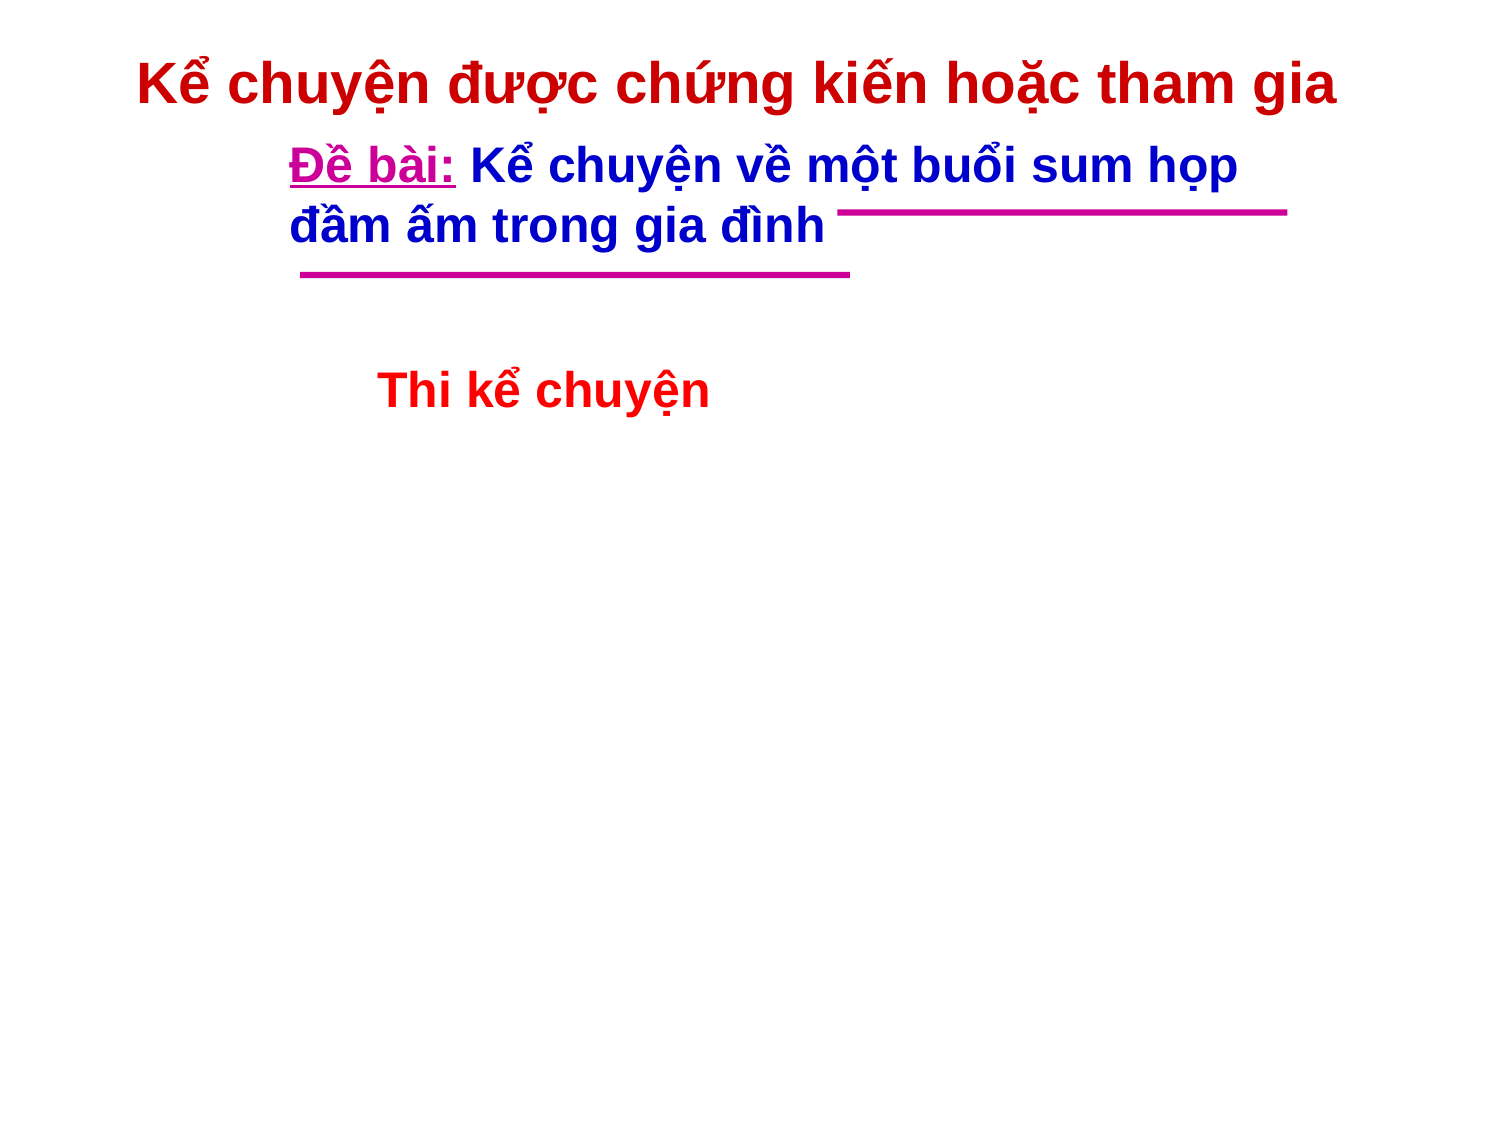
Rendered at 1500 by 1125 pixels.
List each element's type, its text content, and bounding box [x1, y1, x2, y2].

subtitle Kể chuyện được chứng kiến hoặc tham gia [62, 37, 1413, 172]
text_box Thi kể chuyện [362, 349, 938, 425]
text_box Đề bài: Kể chuyện về một buổi sum họp đầm ấm trong gia đình [274, 124, 1338, 260]
